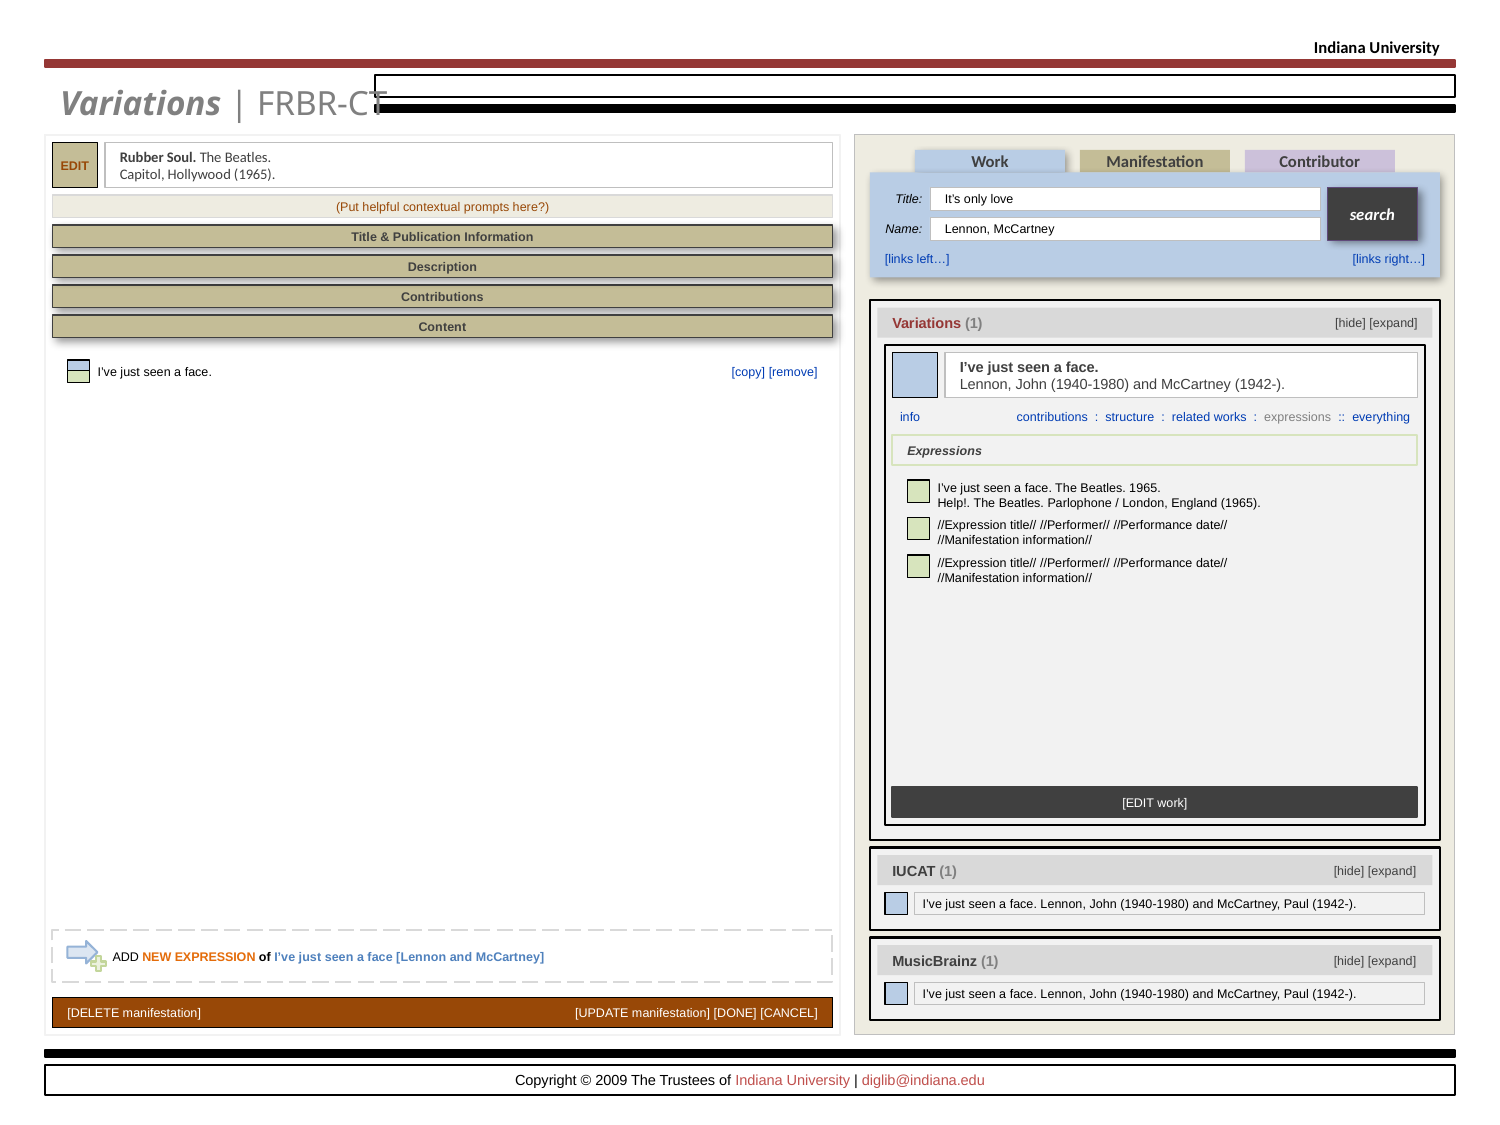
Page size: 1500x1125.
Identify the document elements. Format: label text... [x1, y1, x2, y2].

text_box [52, 223, 842, 348]
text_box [869, 299, 1441, 841]
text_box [52, 142, 833, 188]
text_box Title & Publication Information [50, 223, 834, 250]
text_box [44, 1049, 1456, 1096]
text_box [892, 509, 1418, 547]
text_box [52, 929, 833, 983]
text_box Description [50, 253, 834, 280]
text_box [52, 359, 833, 383]
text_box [52, 997, 833, 1028]
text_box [869, 937, 1441, 1021]
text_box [884, 344, 1426, 826]
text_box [869, 149, 1441, 278]
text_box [892, 547, 1418, 594]
text_box [43, 133, 842, 1037]
text_box Contributions [50, 283, 834, 310]
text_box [869, 847, 1441, 931]
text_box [892, 472, 1418, 509]
text_box [853, 133, 1457, 1037]
text_box (Put helpful contextual prompts here?) [50, 194, 834, 220]
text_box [44, 29, 1456, 121]
text_box Content [50, 313, 834, 340]
